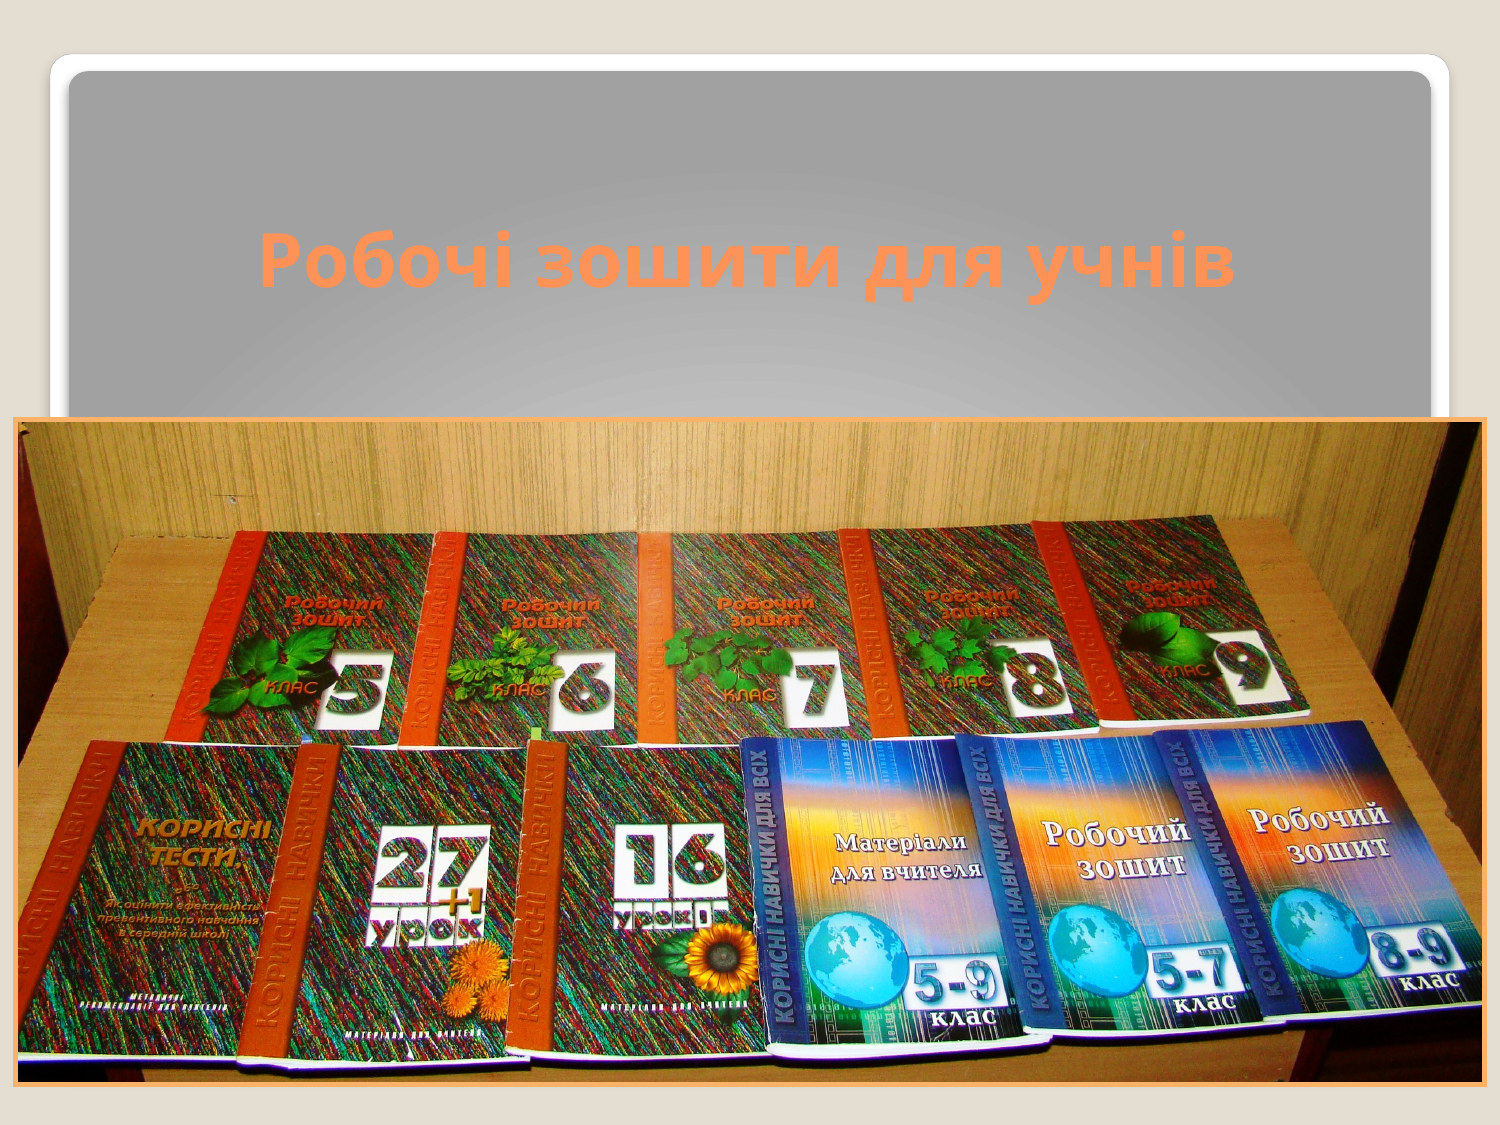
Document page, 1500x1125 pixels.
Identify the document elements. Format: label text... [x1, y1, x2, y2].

picture [17, 421, 1483, 1083]
title Робочі зошити для учнів [76, 137, 1420, 310]
